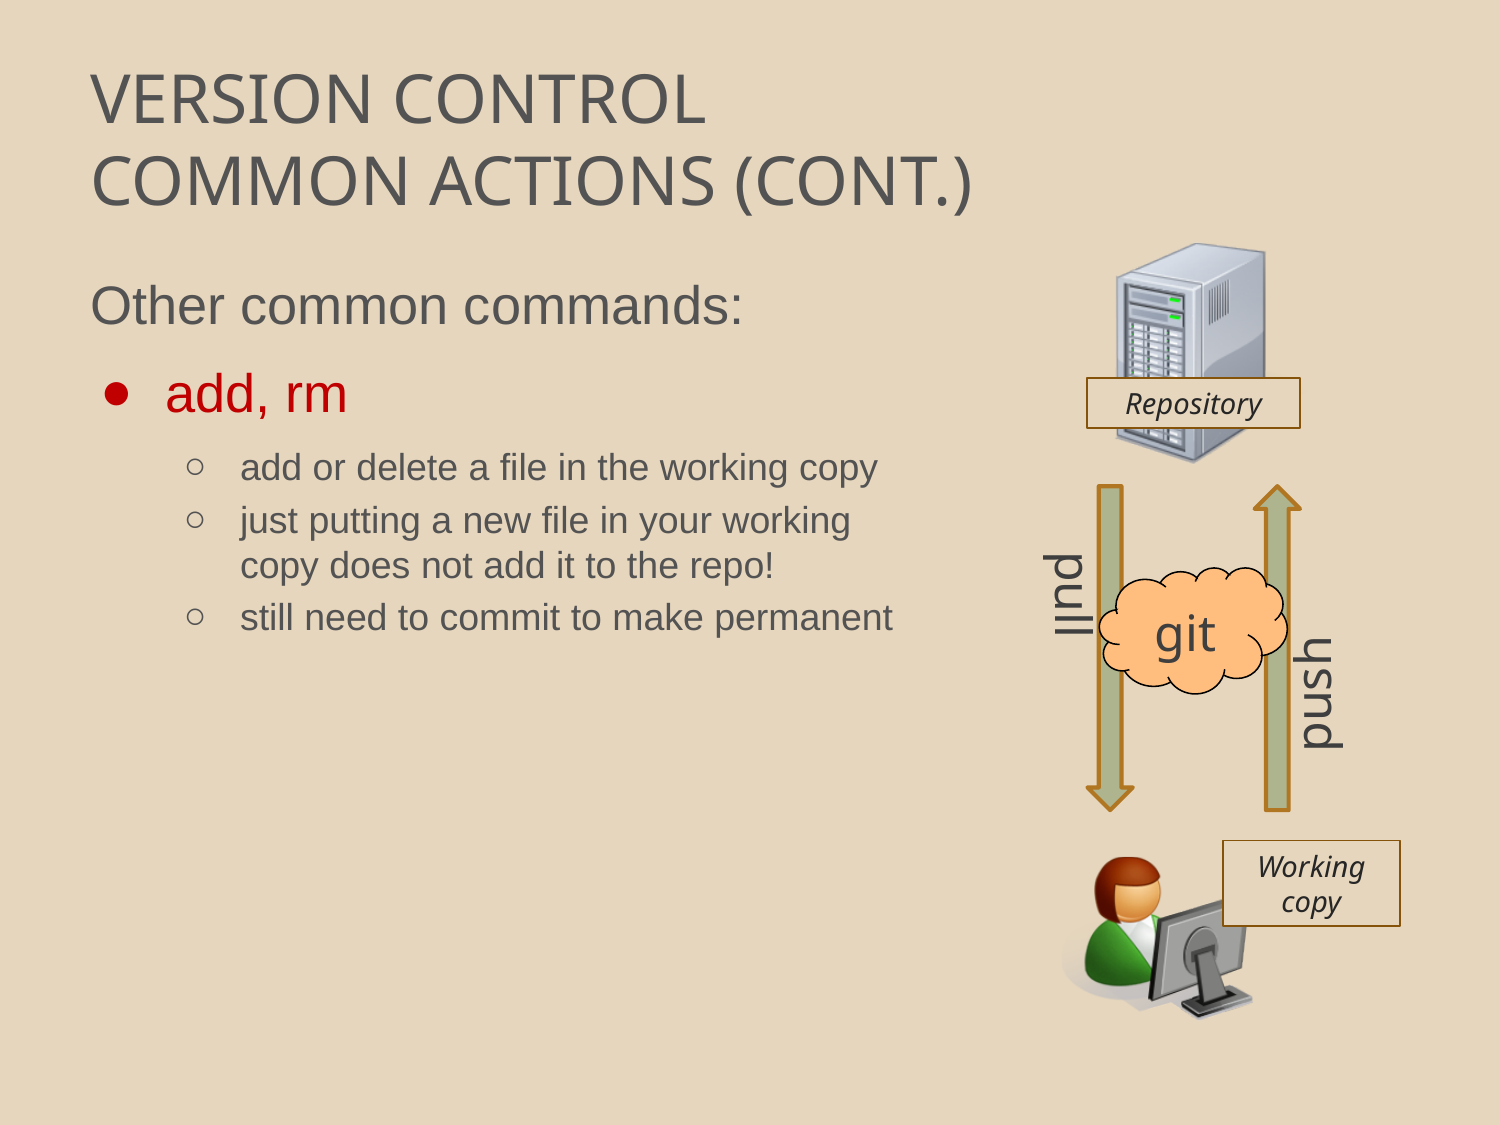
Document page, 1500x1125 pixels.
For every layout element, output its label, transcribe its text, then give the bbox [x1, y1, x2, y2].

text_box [1036, 235, 1401, 1026]
list Other common commands: add, rm add or delete a file in the working copy just putting a new file in your working copy does not add it to the repo! still need to commit to make permanent [75, 262, 913, 1005]
title VERSION CONTROL COMMON ACTIONS (CONT.) [75, 25, 1188, 250]
